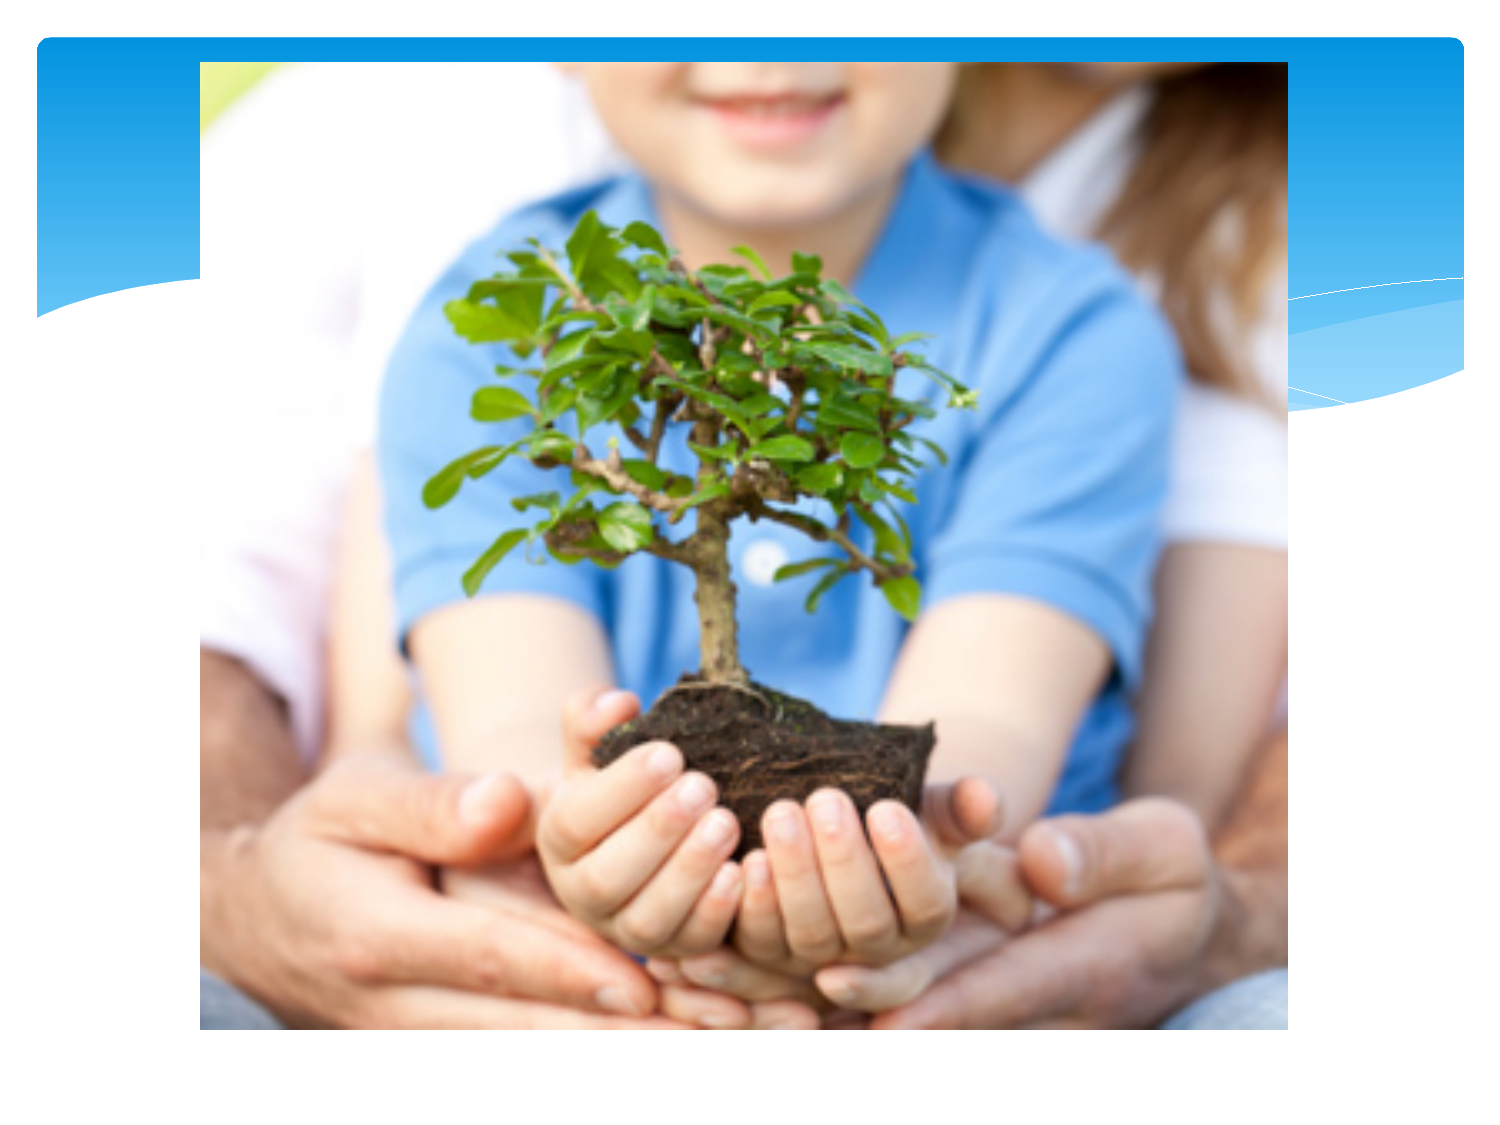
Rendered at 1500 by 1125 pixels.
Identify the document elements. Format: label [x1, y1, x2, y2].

picture [199, 63, 1288, 1031]
